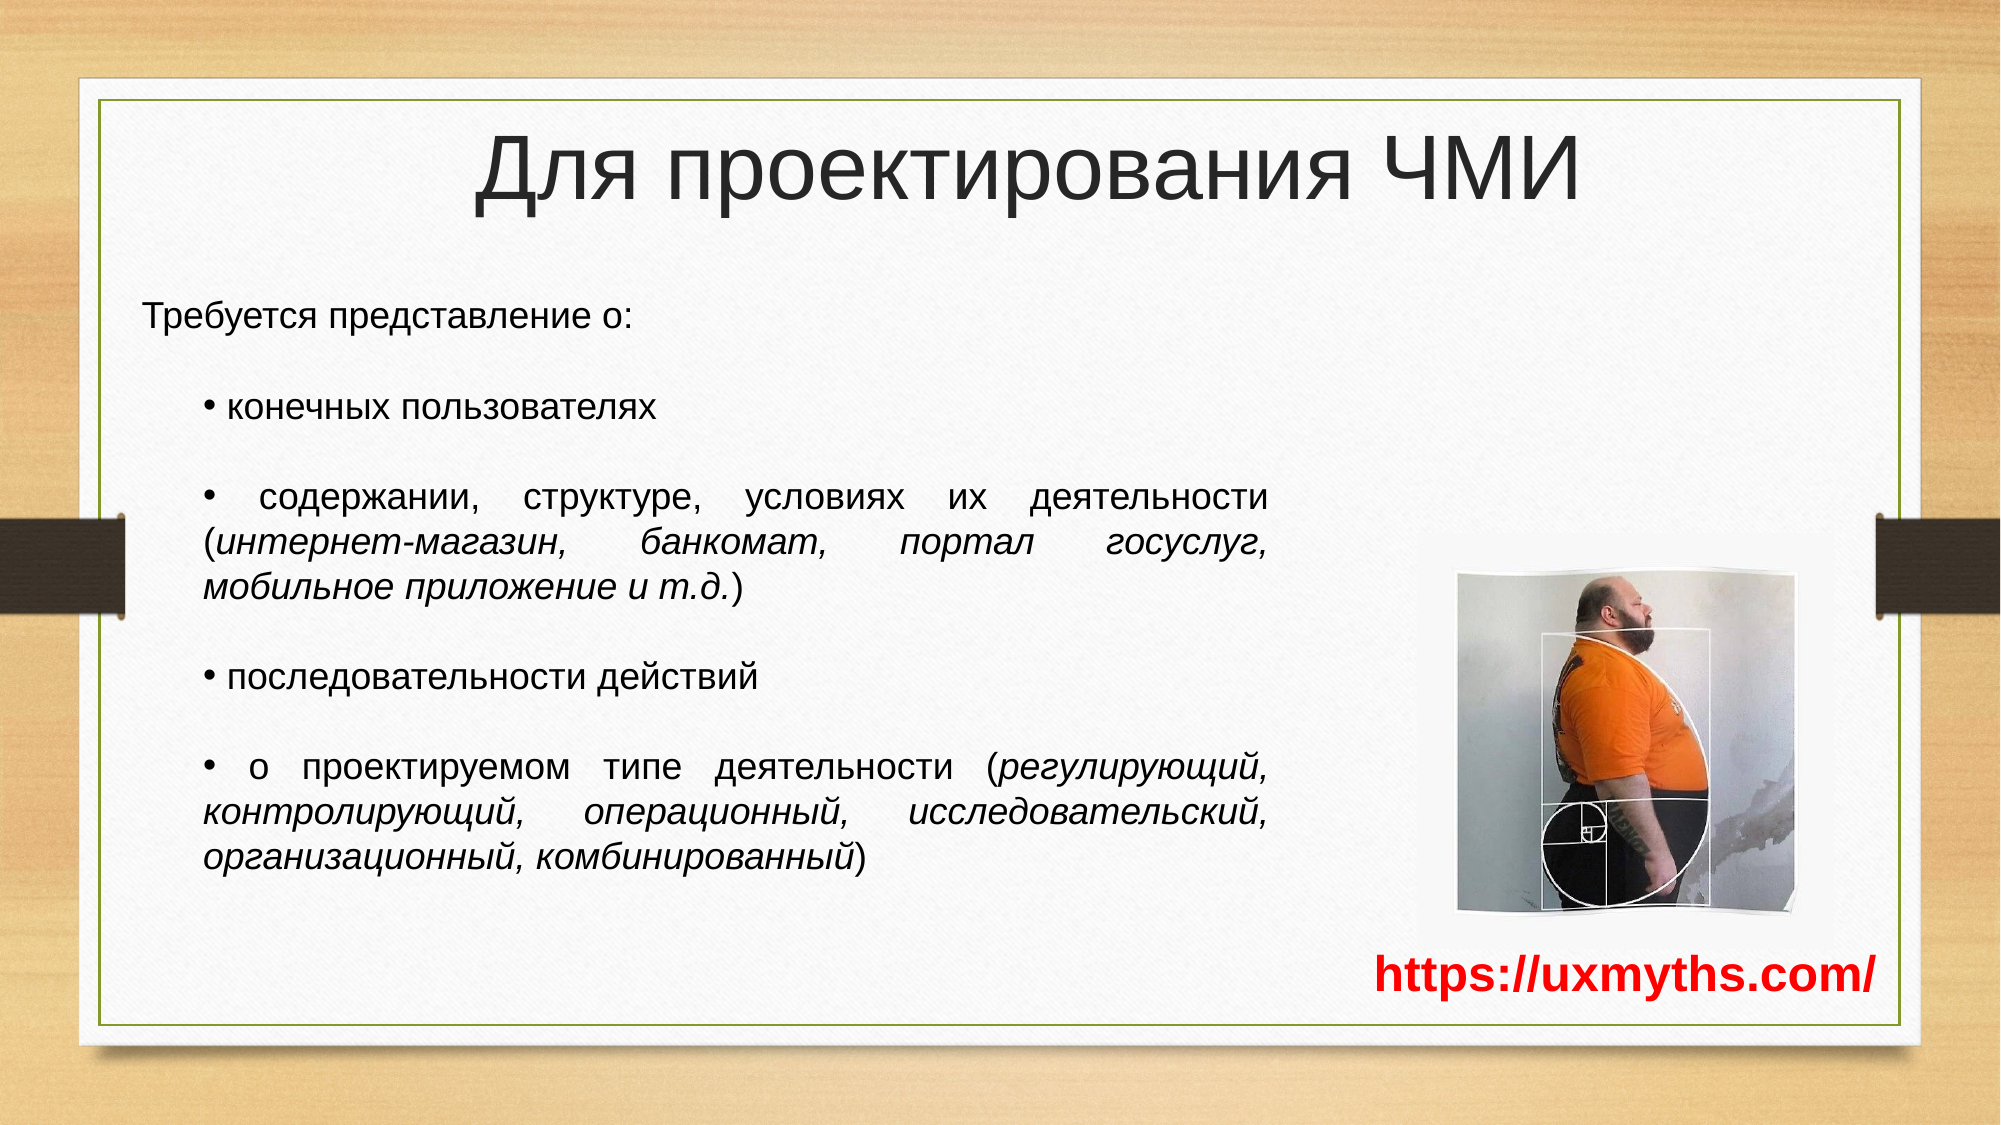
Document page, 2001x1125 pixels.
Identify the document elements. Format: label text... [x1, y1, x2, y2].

text_box https://uxmyths.com/ [1358, 934, 1892, 1010]
picture [0, 0, 2001, 1125]
text_box Требуется представление о: [126, 283, 1127, 344]
text_box Для проектирования ЧМИ [419, 100, 1641, 230]
text_box конечных пользователях содержании, структуре, условиях их деятельности (интернет-магазин, банкомат, портал госуслуг, мобильное приложение и т.д.) последовательности действий о проектируемом типе деятельности (регулирующий, контролирующий, операционный, исследовательский, организационный, комбинированный) [188, 329, 1285, 885]
